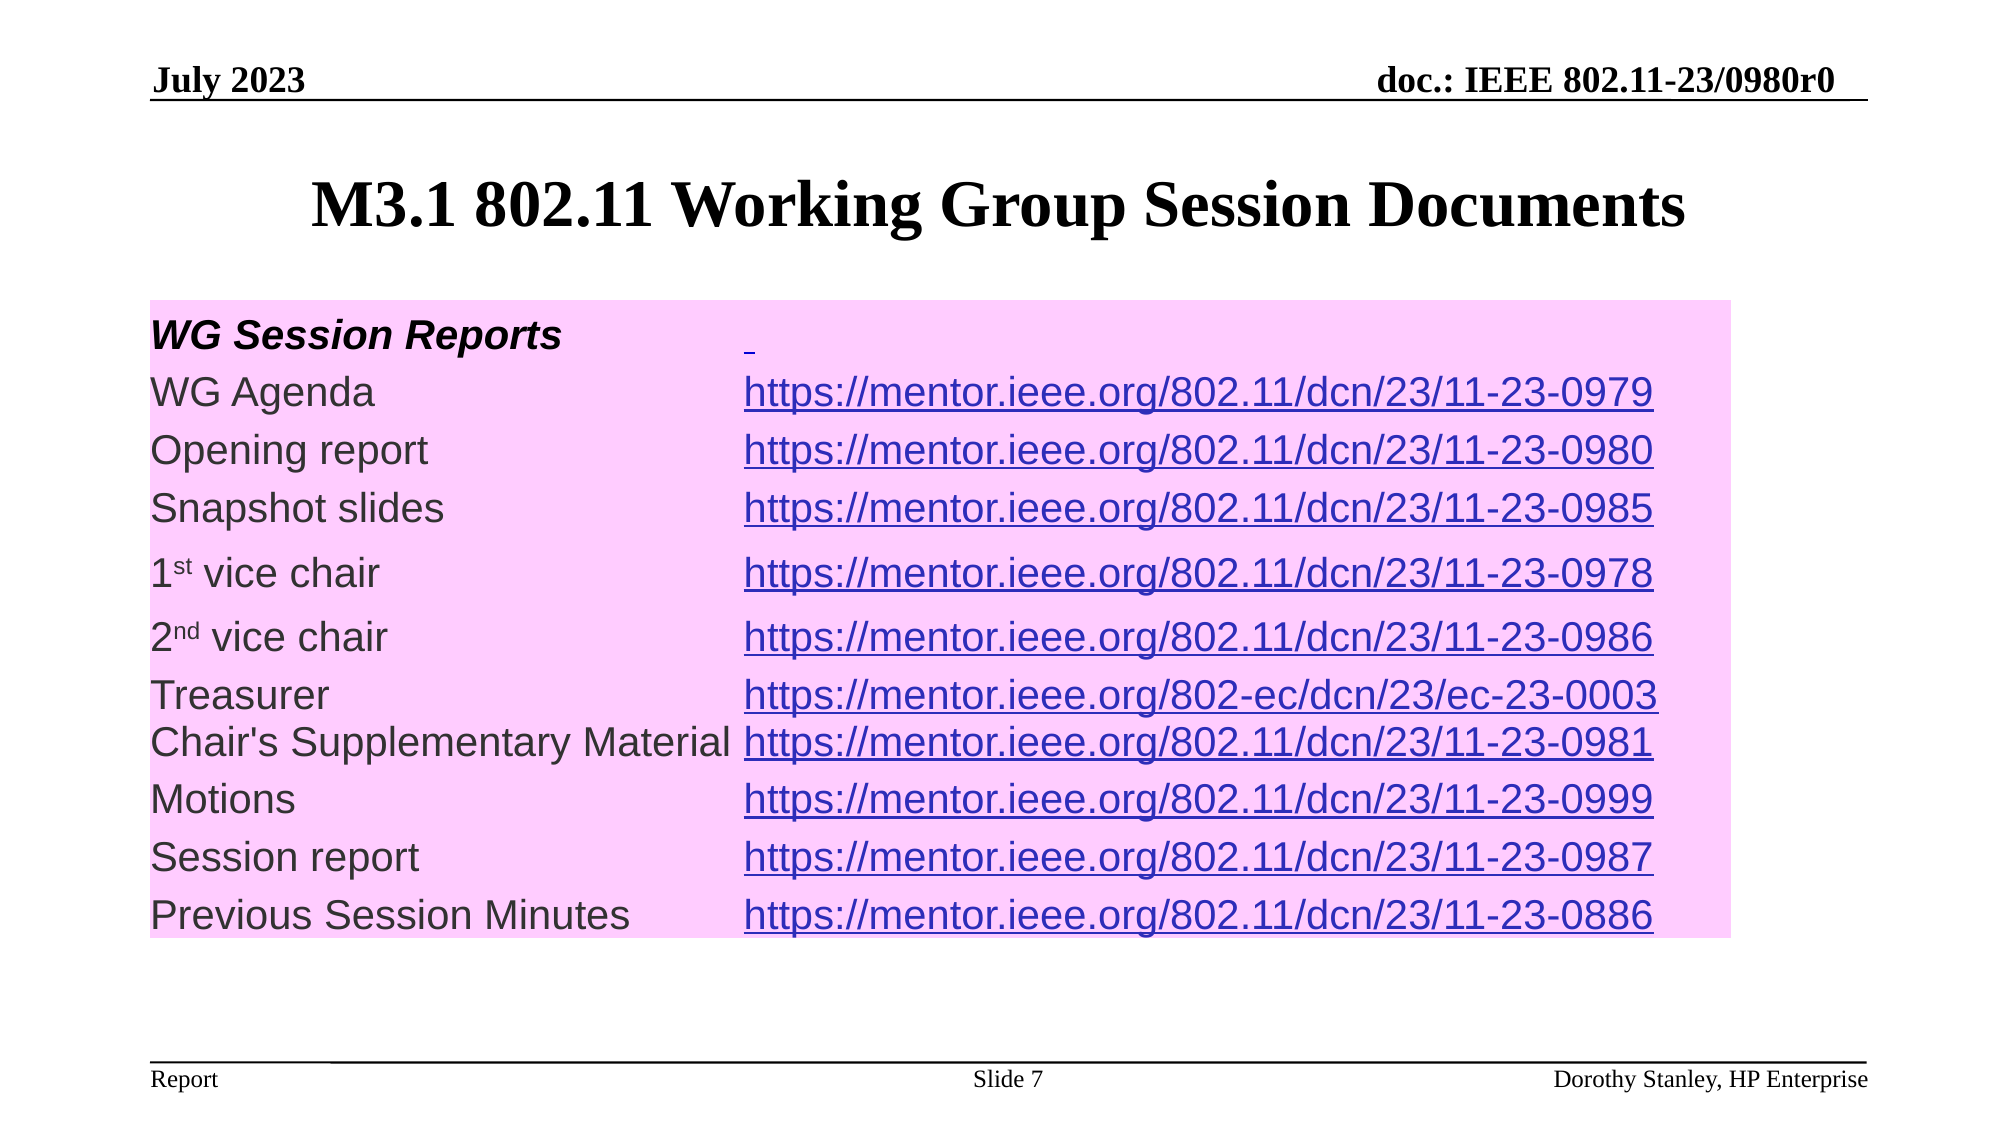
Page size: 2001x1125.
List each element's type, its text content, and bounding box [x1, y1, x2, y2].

table_cell https://mentor.ieee.org/802.11/dcn/23/11-23-0979 [744, 358, 1731, 416]
table_cell Motions [150, 765, 744, 823]
title M3.1 802.11 Working Group Session Documents [150, 112, 1850, 288]
table_cell WG Agenda [150, 358, 744, 416]
table_cell 1st vice chair [150, 531, 744, 596]
table_cell https://mentor.ieee.org/802.11/dcn/23/11-23-0886 [744, 880, 1731, 938]
table_cell https://mentor.ieee.org/802.11/dcn/23/11-23-0987 [744, 823, 1731, 880]
table_cell https://mentor.ieee.org/802.11/dcn/23/11-23-0978 [744, 531, 1731, 596]
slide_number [152, 54, 406, 101]
table_cell Session report [150, 823, 744, 880]
table_cell https://mentor.ieee.org/802-ec/dcn/23/ec-23-0003 [744, 660, 1731, 718]
table_cell https://mentor.ieee.org/802.11/dcn/23/11-23-0999 [744, 765, 1731, 823]
table_cell https://mentor.ieee.org/802.11/dcn/23/11-23-0985 [744, 473, 1731, 531]
footer Dorothy Stanley, HP Enterprise [1512, 1061, 1869, 1093]
table_cell 2nd vice chair [150, 596, 744, 660]
table_cell Chair's Supplementary Material [150, 718, 744, 765]
table_cell https://mentor.ieee.org/802.11/dcn/23/11-23-0980 [744, 416, 1731, 473]
slide_number Slide 7 [964, 1061, 1053, 1093]
table_header WG Session Reports [150, 300, 744, 358]
table_cell https://mentor.ieee.org/802.11/dcn/23/11-23-0981 [744, 718, 1731, 765]
table_cell https://mentor.ieee.org/802.11/dcn/23/11-23-0986 [744, 596, 1731, 660]
table_cell Treasurer [150, 660, 744, 718]
table_header [744, 300, 1731, 358]
table_cell Snapshot slides [150, 473, 744, 531]
table_cell Previous Session Minutes [150, 880, 744, 938]
table_cell Opening report [150, 416, 744, 473]
